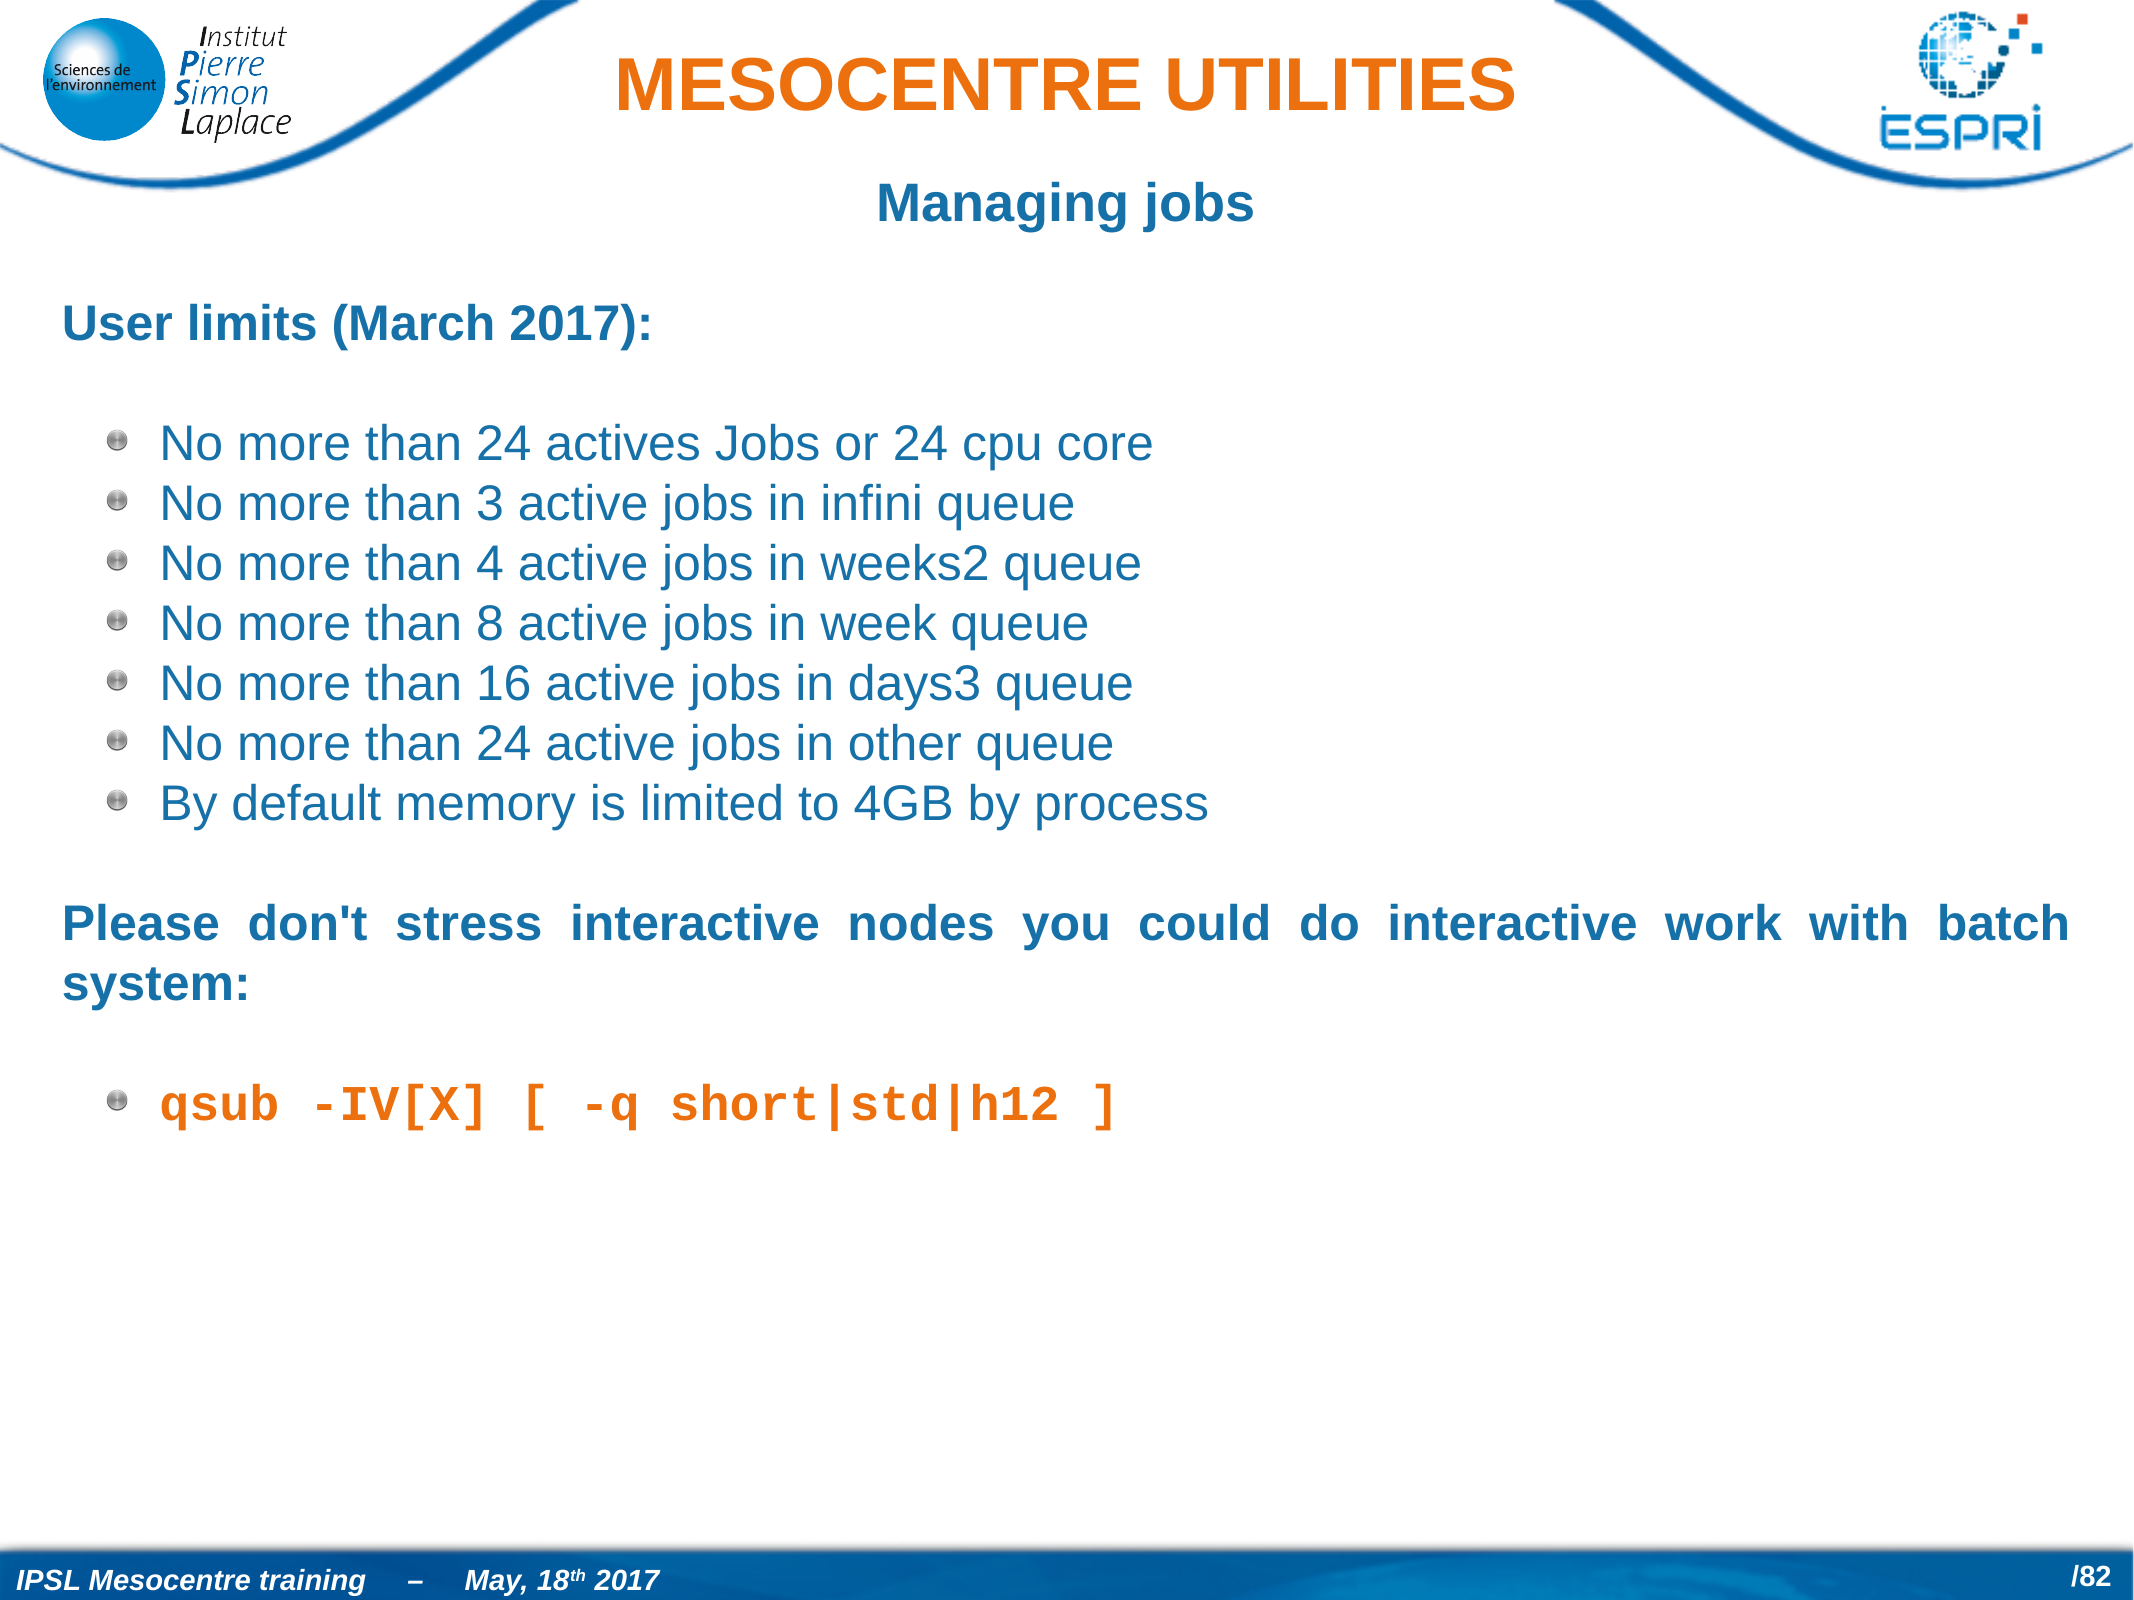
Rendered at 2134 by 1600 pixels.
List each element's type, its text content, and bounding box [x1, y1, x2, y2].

picture [106, 789, 128, 811]
picture [1553, 0, 2134, 197]
slide_number [1993, 1550, 2116, 1600]
picture [106, 549, 128, 571]
picture [106, 1089, 128, 1111]
text_box Managing jobs [868, 160, 1265, 240]
picture [106, 729, 128, 751]
picture [106, 669, 128, 691]
picture [106, 609, 128, 631]
text_box User limits (March 2017): No more than 24 actives Jobs or 24 cpu core No more than 3 active jobs in infini queue No more than 4 active jobs in weeks2 queue No more than 8 active jobs in week queue No more than 16 active jobs in days3 queue No more than 24 active jobs in other queue By default memory is limited to 4GB by process Please don't stress interactive nodes you could do interactive work with batch system: qsub -IV[X] [ -q short|std|h12 ] [53, 282, 2080, 1139]
picture [106, 429, 128, 451]
title Mesocentre utilities [482, 3, 1652, 157]
picture [0, 0, 581, 197]
picture [106, 489, 128, 511]
picture [0, 1534, 2134, 1600]
